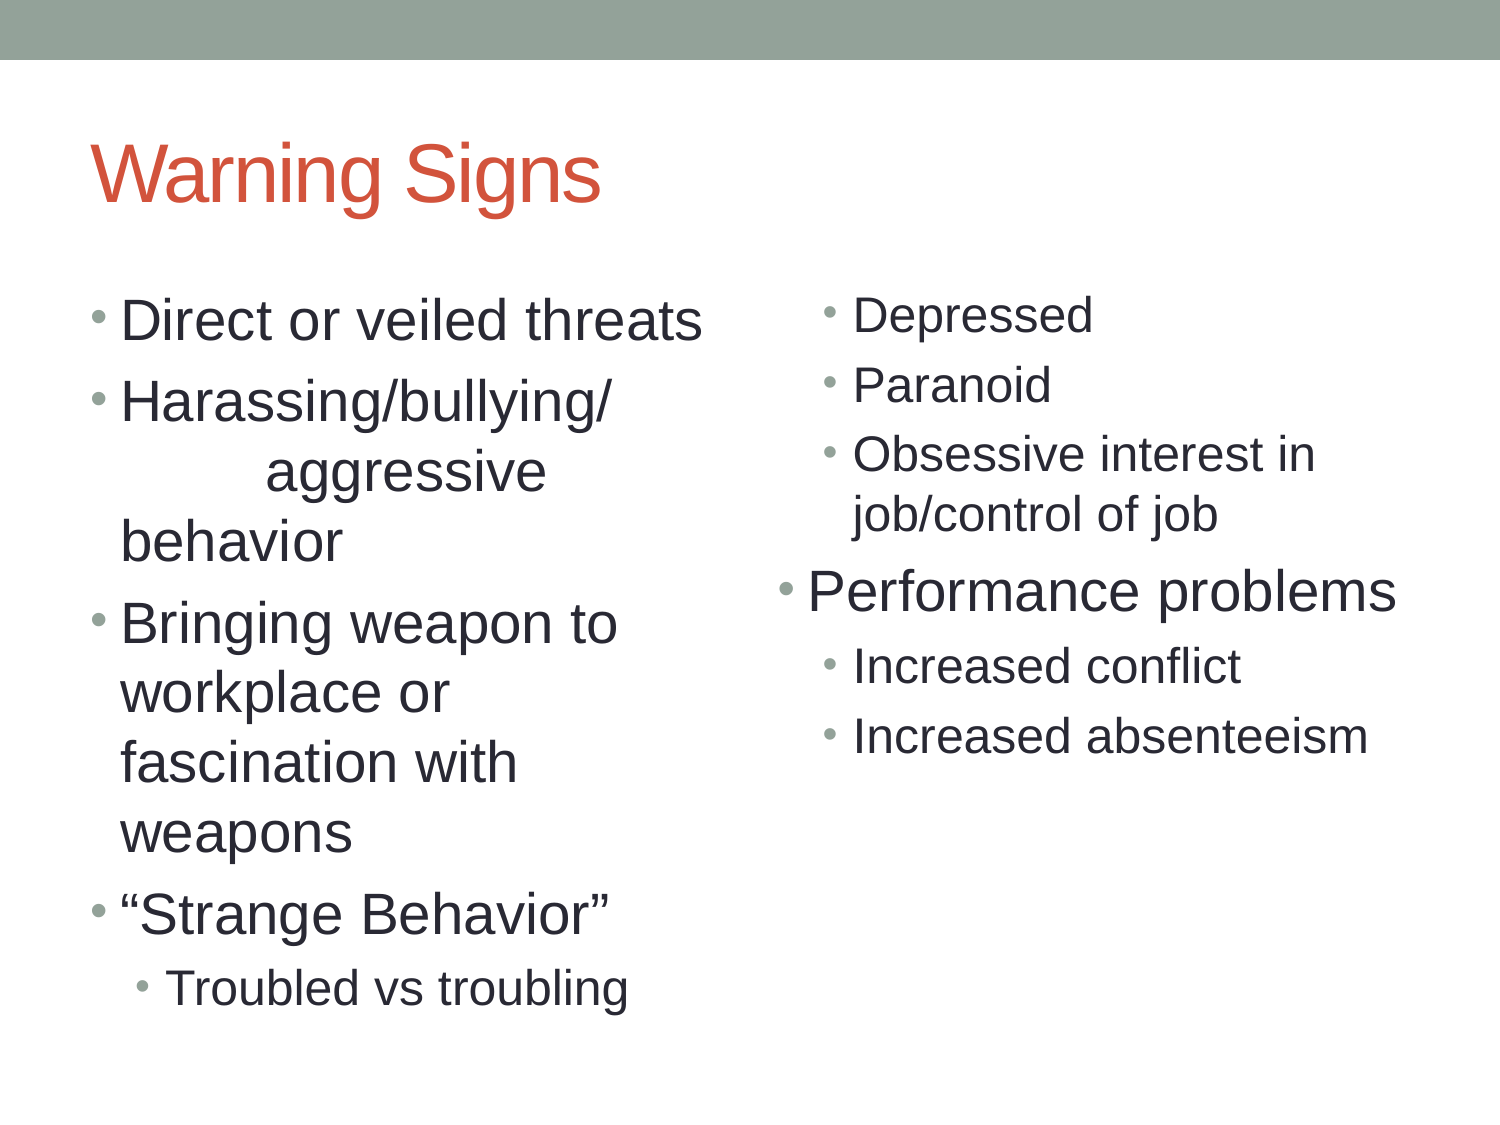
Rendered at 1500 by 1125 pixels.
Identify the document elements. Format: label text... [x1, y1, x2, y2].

list Depressed Paranoid Obsessive interest in job/control of job Performance problems Increased conflict Increased absenteeism [762, 274, 1425, 1049]
list Direct or veiled threats Harassing/bullying/ aggressive behavior Bringing weapon to workplace or fascination with weapons “Strange Behavior” Troubled vs troubling [75, 274, 738, 1049]
title Warning Signs [75, 87, 1425, 250]
